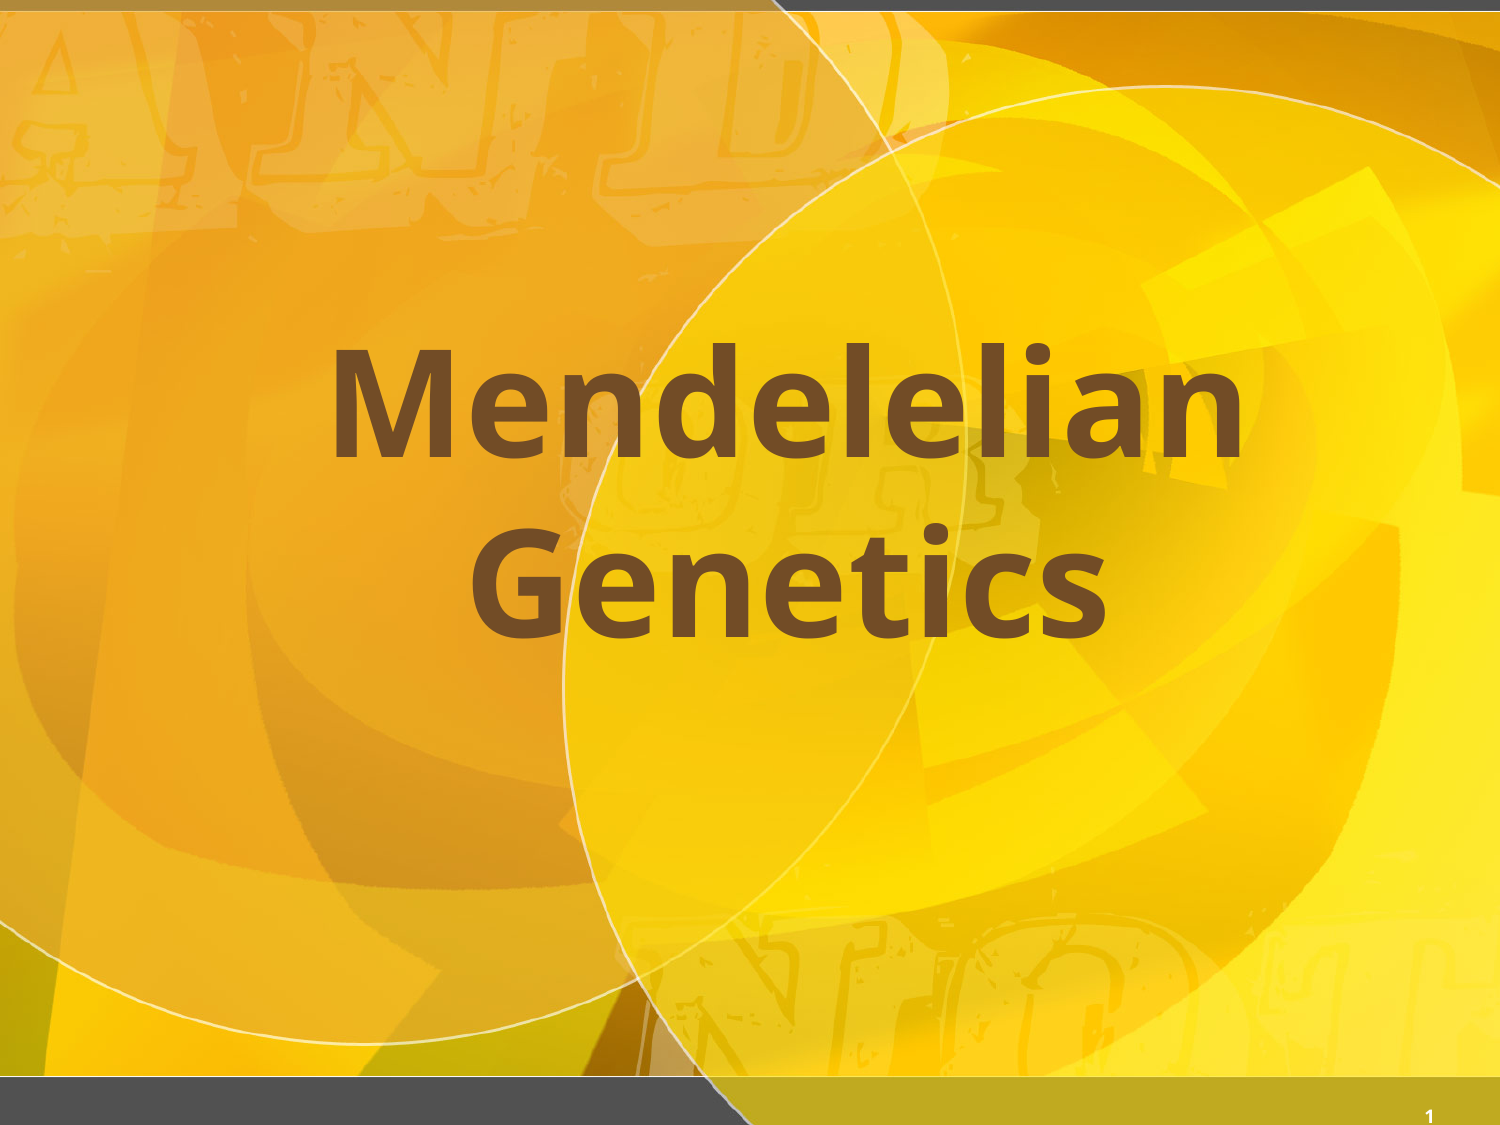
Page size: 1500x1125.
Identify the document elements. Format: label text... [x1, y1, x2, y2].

text_box ‹#› [1100, 1097, 1450, 1125]
title Mendelelian Genetics [237, 324, 1338, 650]
picture [0, 0, 1500, 1125]
